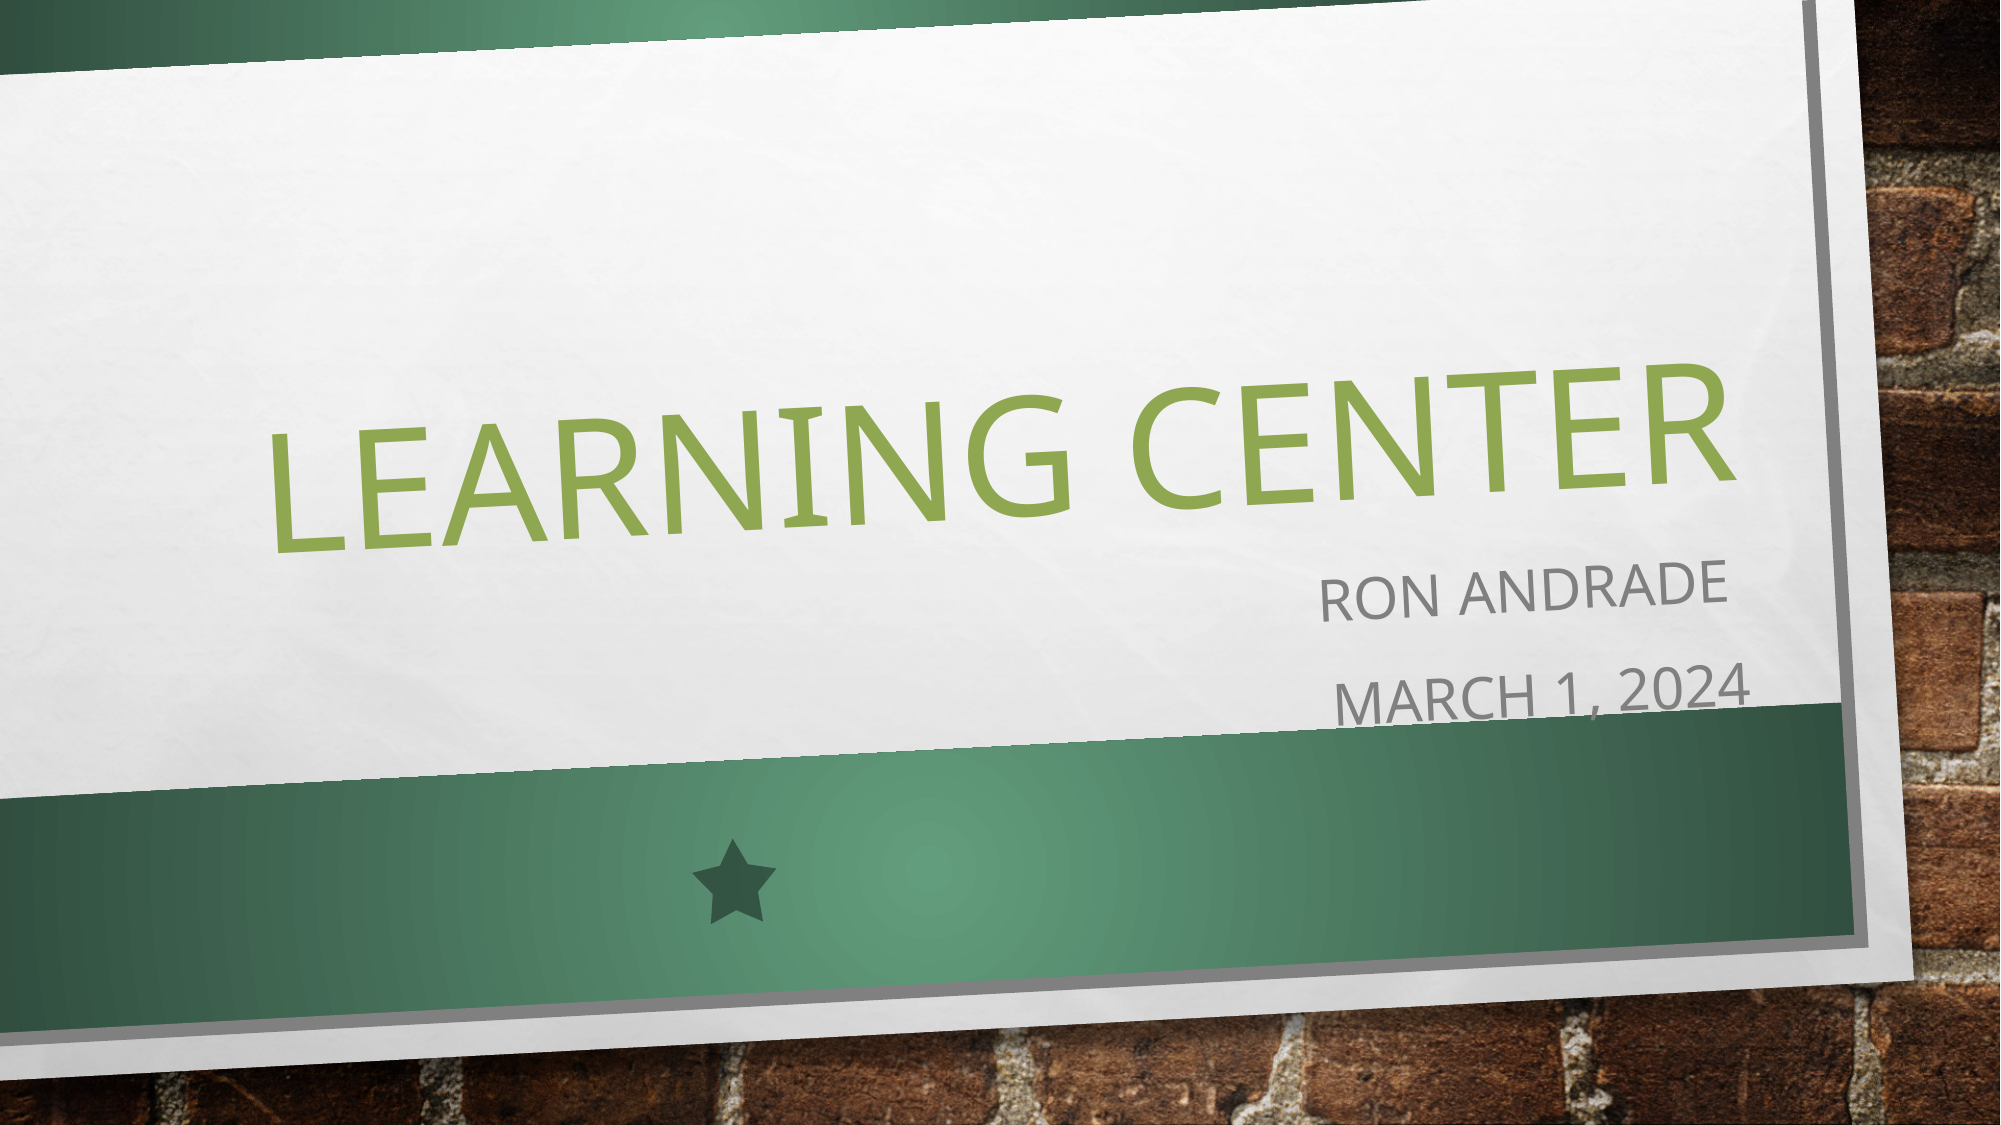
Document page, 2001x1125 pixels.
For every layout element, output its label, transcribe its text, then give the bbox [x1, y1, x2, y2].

title Learning Center [135, 67, 1758, 605]
picture [0, 0, 2000, 1125]
subtitle Ron Andrade March 1, 2024 [159, 533, 1768, 793]
